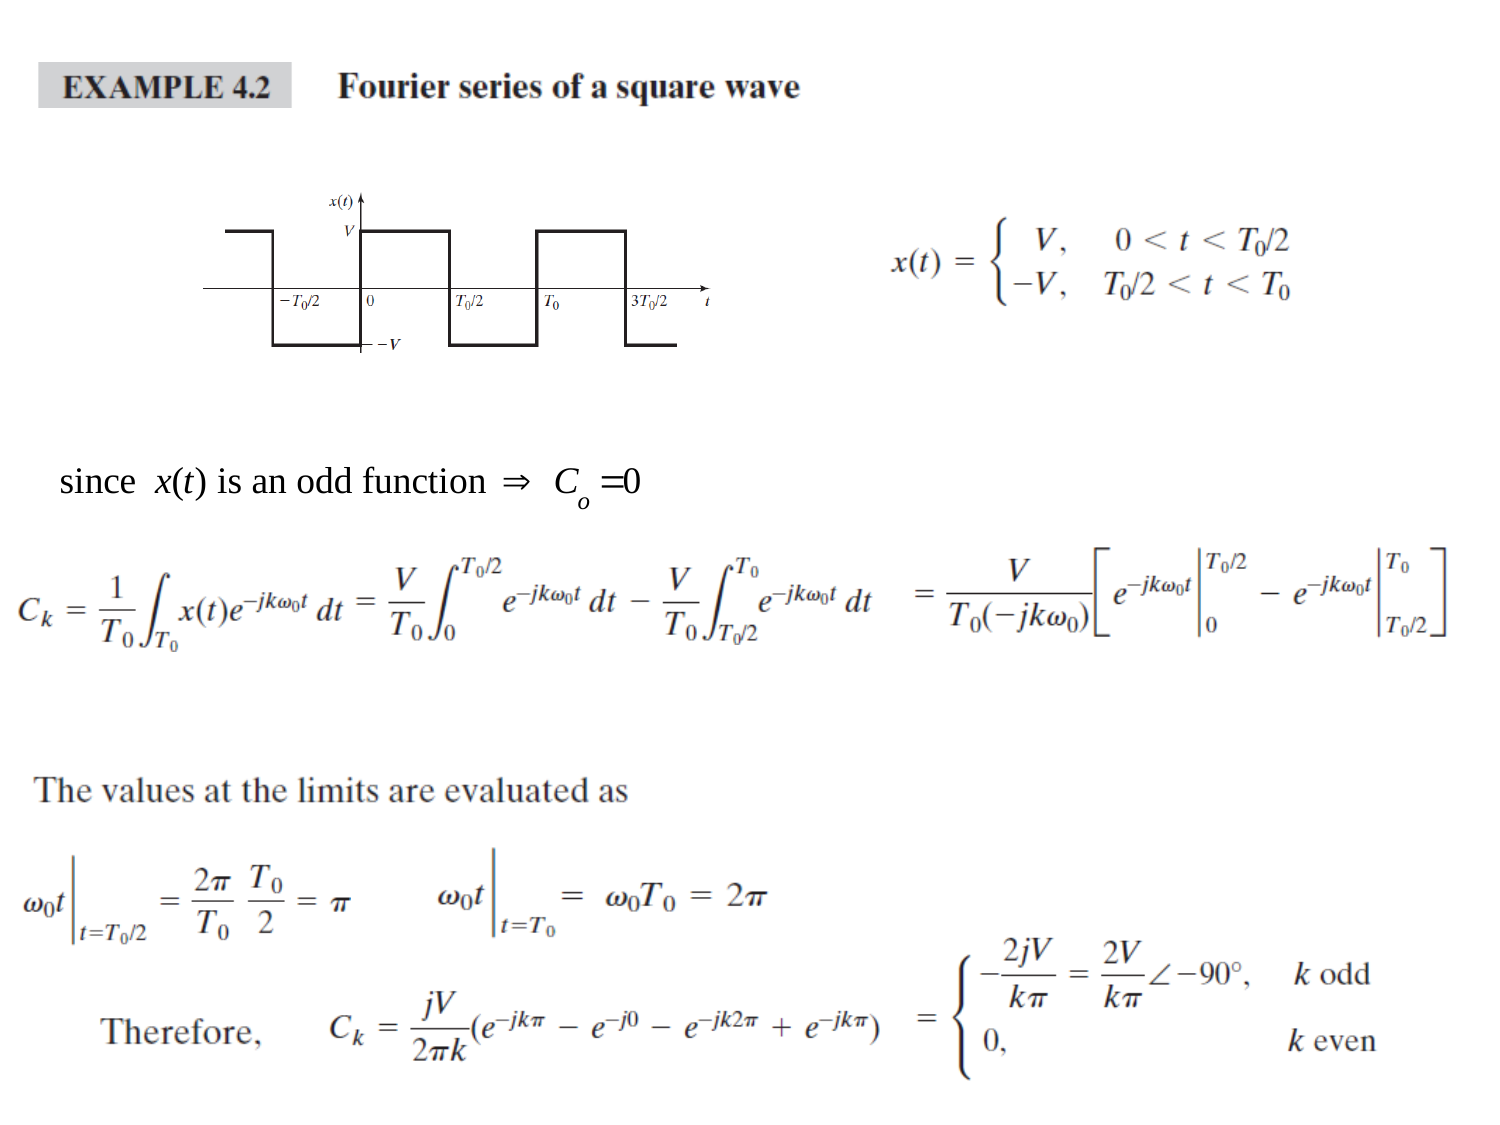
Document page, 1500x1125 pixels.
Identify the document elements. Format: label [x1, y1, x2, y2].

picture [192, 185, 719, 355]
picture [899, 542, 1451, 644]
picture [899, 931, 1383, 1089]
picture [20, 851, 352, 954]
picture [319, 980, 884, 1076]
picture [884, 213, 1296, 316]
text_box [433, 842, 769, 950]
picture [16, 552, 877, 653]
text_box [56, 462, 645, 515]
picture [22, 770, 632, 816]
picture [99, 1009, 268, 1057]
picture [37, 62, 802, 108]
